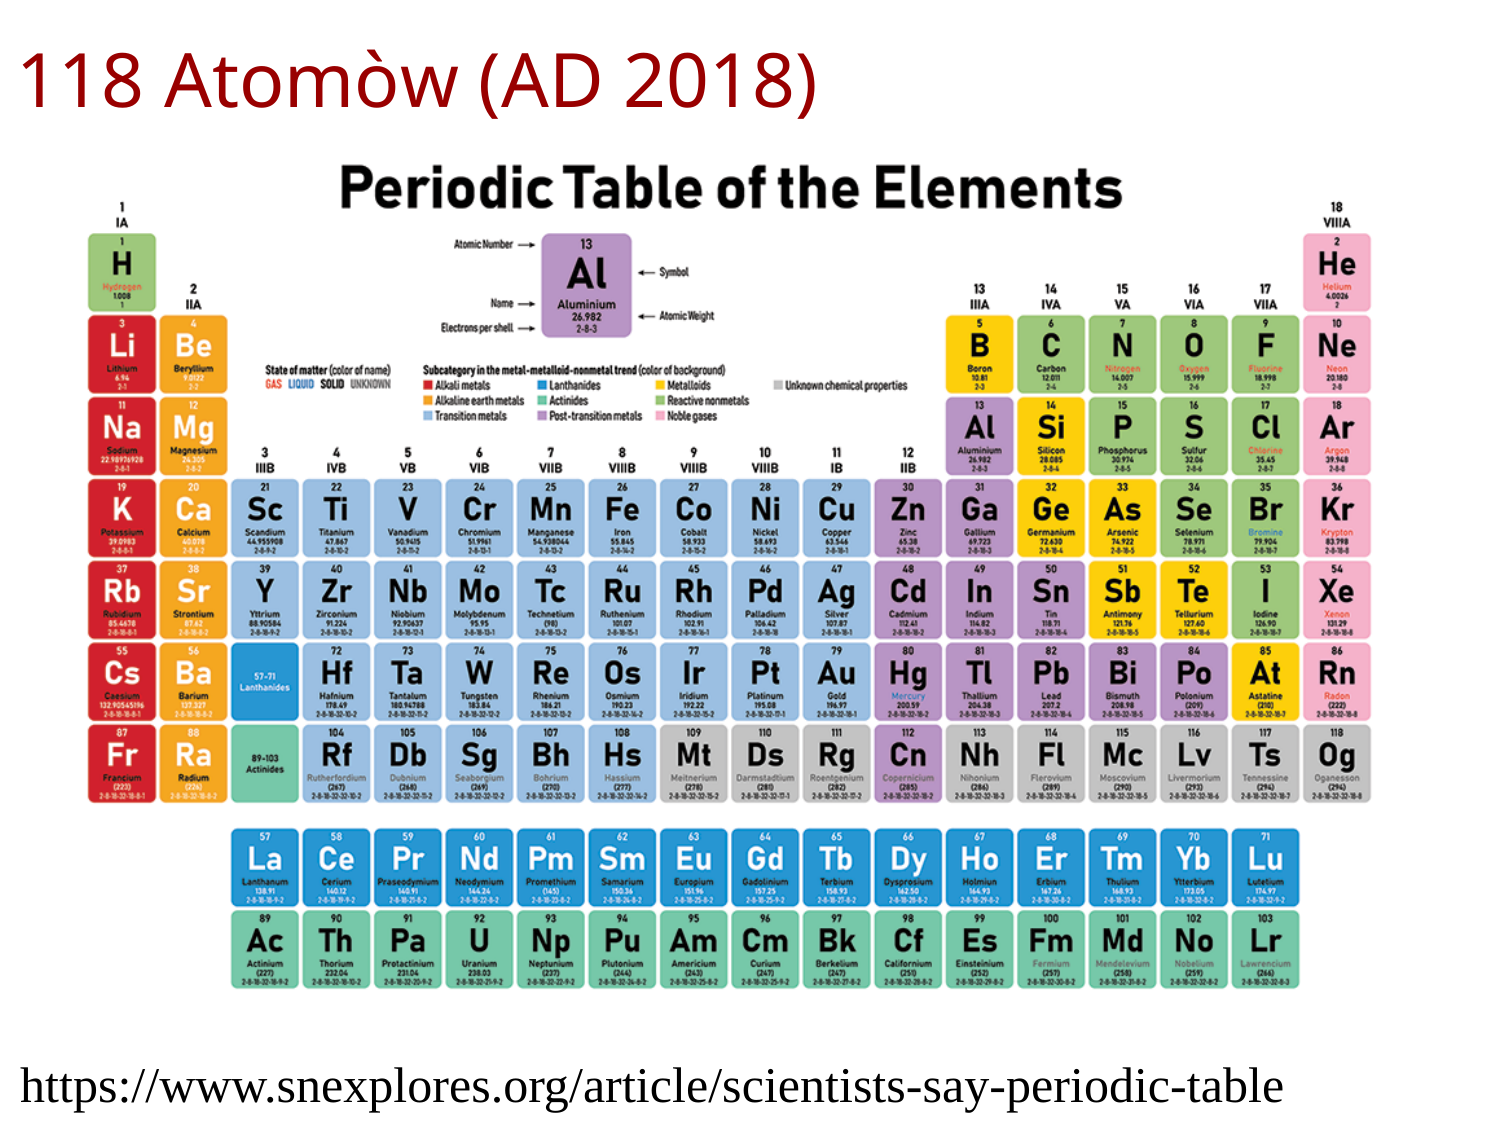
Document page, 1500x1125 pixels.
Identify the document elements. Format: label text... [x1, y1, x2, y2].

text_box https://www.snexplores.org/article/scientists-say-periodic-table [5, 1044, 1334, 1120]
picture [18, 122, 1486, 1028]
title 118 Atomòw (AD 2018) [0, 15, 862, 141]
